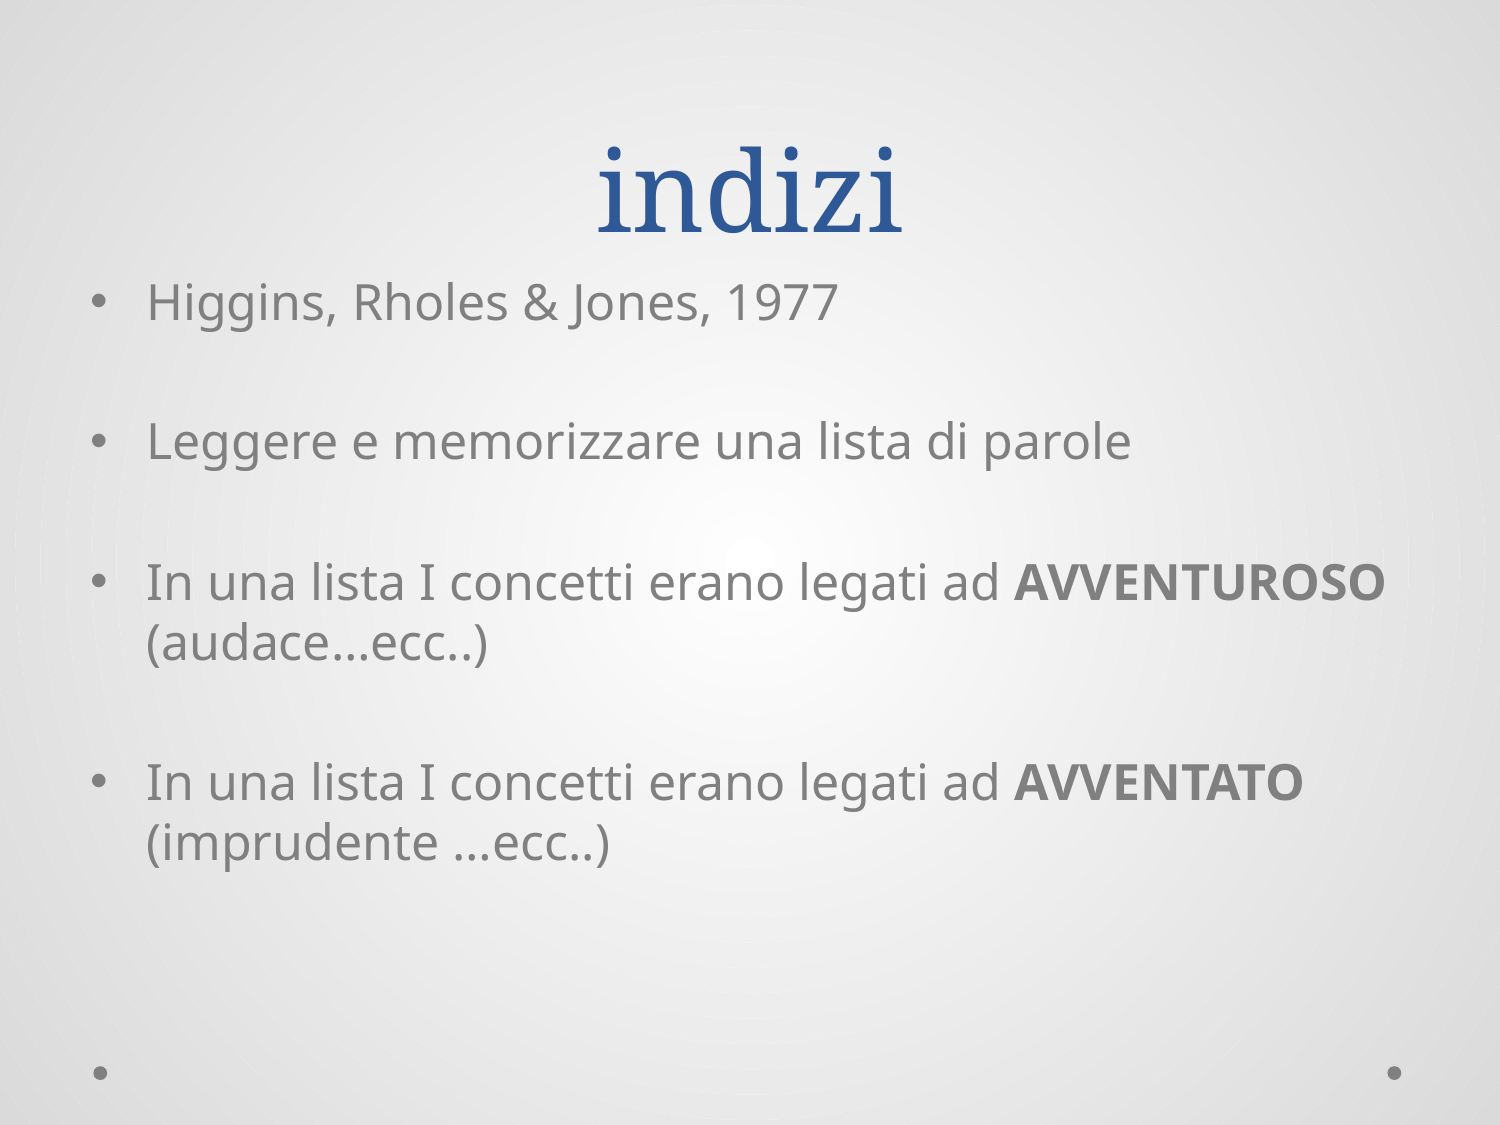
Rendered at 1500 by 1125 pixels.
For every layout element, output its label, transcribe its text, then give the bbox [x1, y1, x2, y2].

title indizi [75, 0, 1425, 262]
list Higgins, Rholes & Jones, 1977 Leggere e memorizzare una lista di parole In una lista I concetti erano legati ad AVVENTUROSO (audace…ecc..) In una lista I concetti erano legati ad AVVENTATO (imprudente …ecc..) [75, 262, 1500, 1005]
